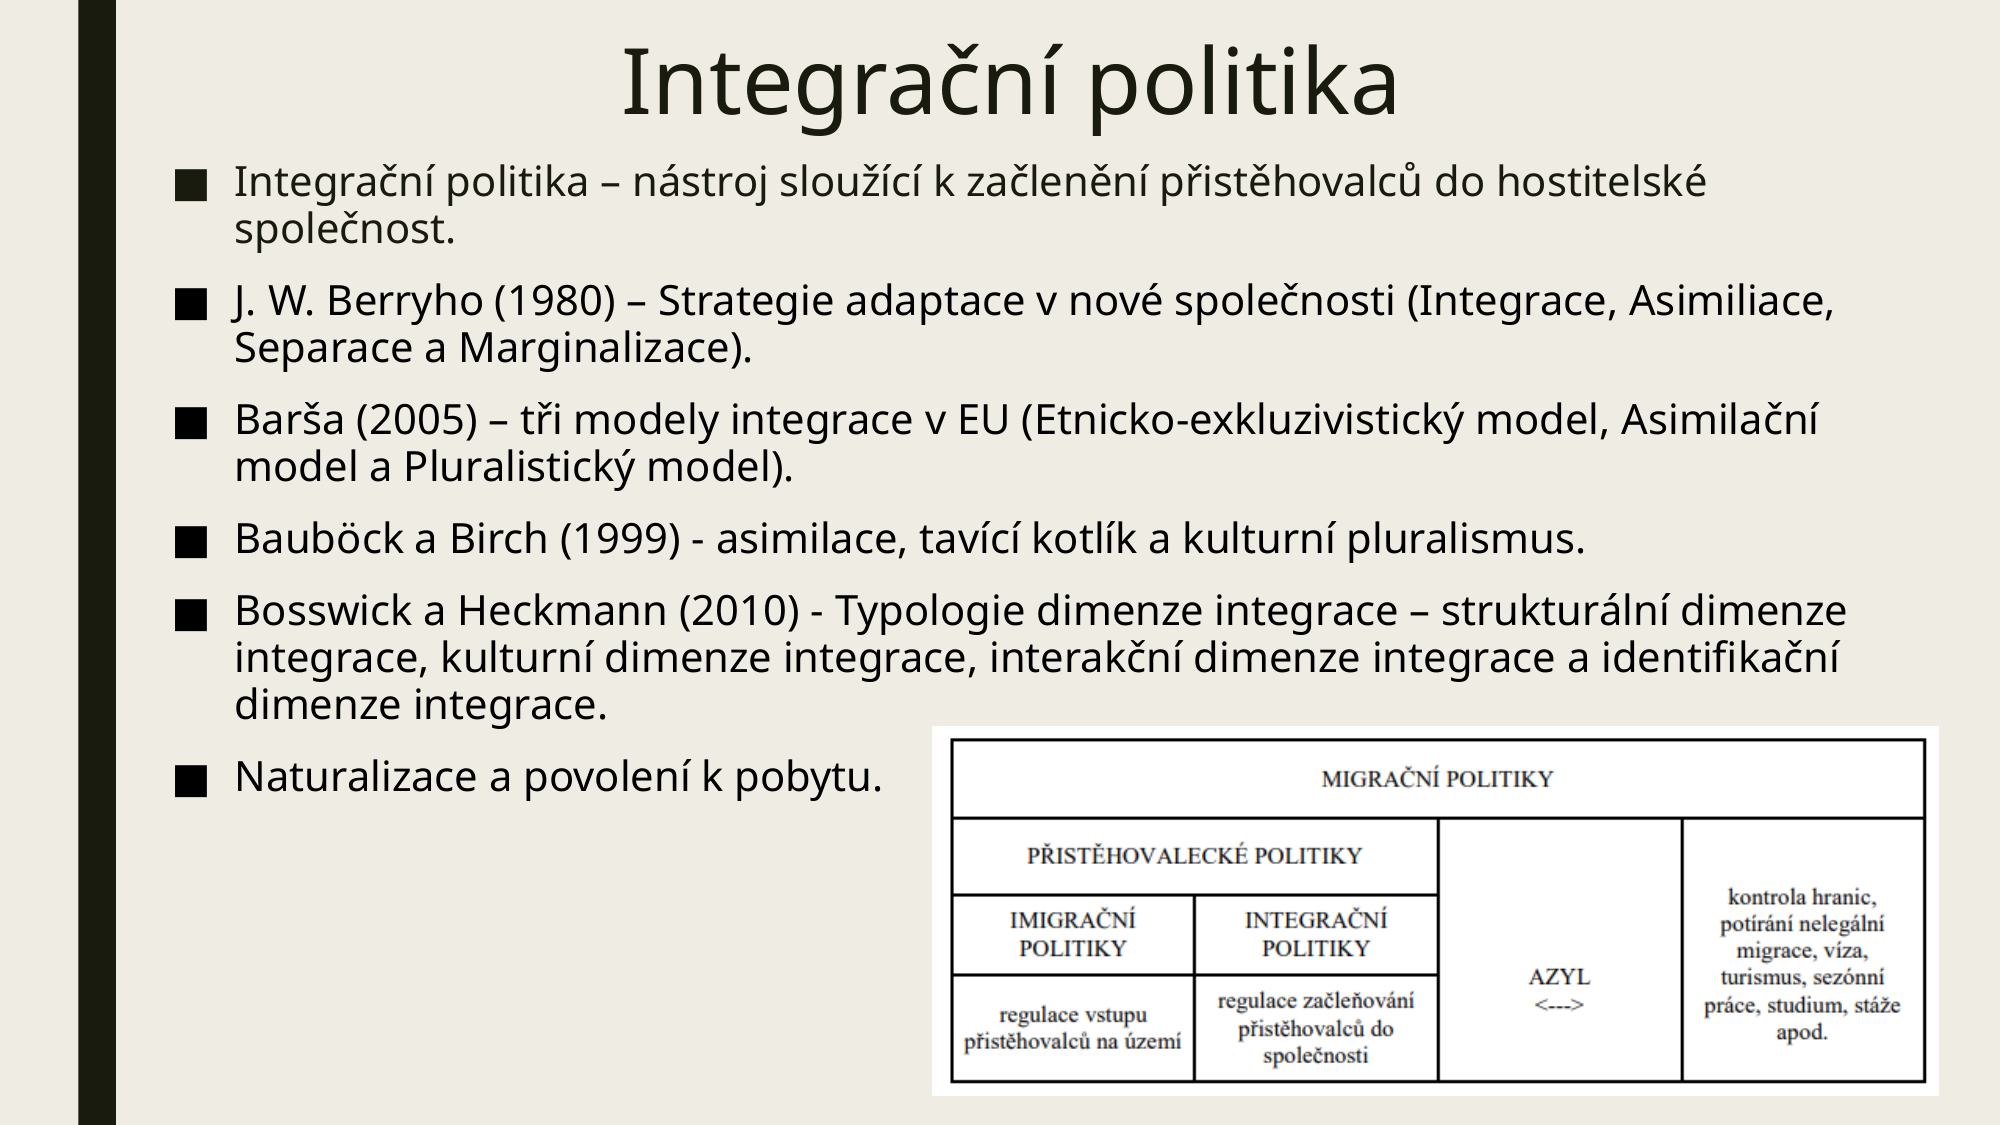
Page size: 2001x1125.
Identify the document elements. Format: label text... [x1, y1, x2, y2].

list Integrační politika – nástroj sloužící k začlenění přistěhovalců do hostitelské společnost. J. W. Berryho (1980) – Strategie adaptace v nové společnosti (Integrace, Asimiliace, Separace a Marginalizace). Barša (2005) – tři modely integrace v EU (Etnicko-exkluzivistický model, Asimilační model a Pluralistický model). Bauböck a Birch (1999) - asimilace, tavící kotlík a kulturní pluralismus. Bosswick a Heckmann (2010) - Typologie dimenze integrace – strukturální dimenze integrace, kulturní dimenze integrace, interakční dimenze integrace a identifikační dimenze integrace. Naturalizace a povolení k pobytu. [156, 151, 1918, 871]
title Integrační politika [225, 29, 1800, 151]
picture [932, 726, 1939, 1096]
